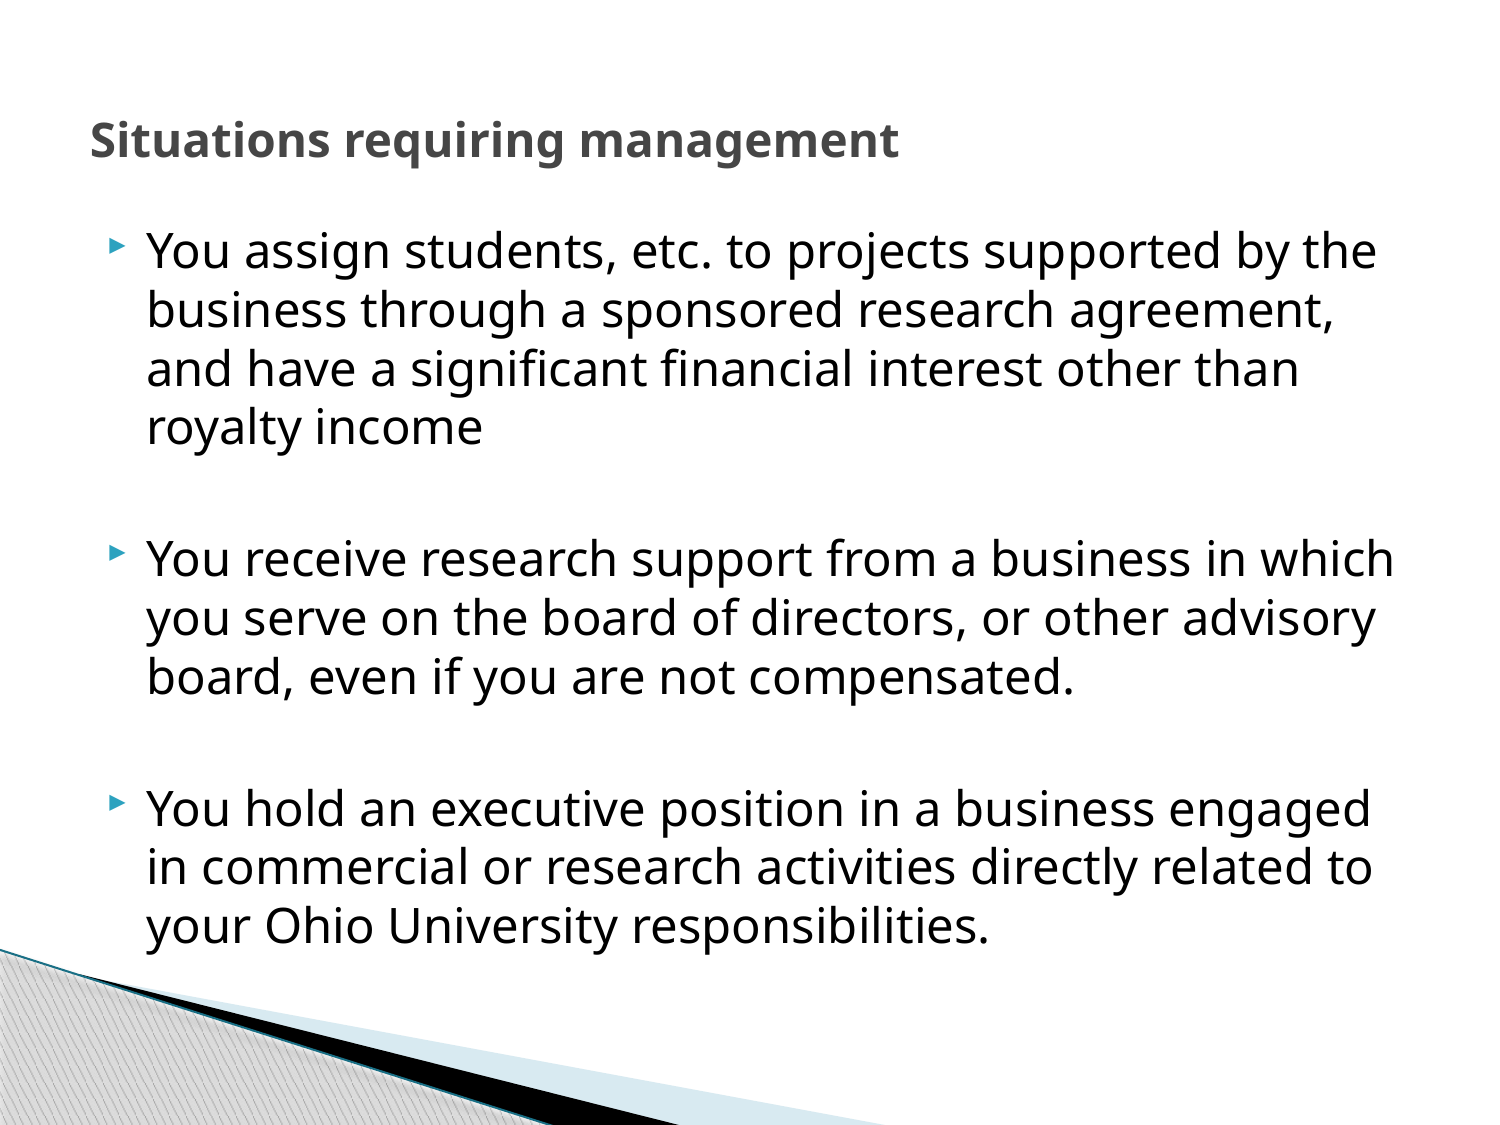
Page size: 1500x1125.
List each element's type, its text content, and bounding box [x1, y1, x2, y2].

title Situations requiring management [75, 45, 1425, 233]
list You assign students, etc. to projects supported by the business through a sponsored research agreement, and have a significant financial interest other than royalty income You receive research support from a business in which you serve on the board of directors, or other advisory board, even if you are not compensated. You hold an executive position in a business engaged in commercial or research activities directly related to your Ohio University responsibilities. [75, 233, 1425, 975]
